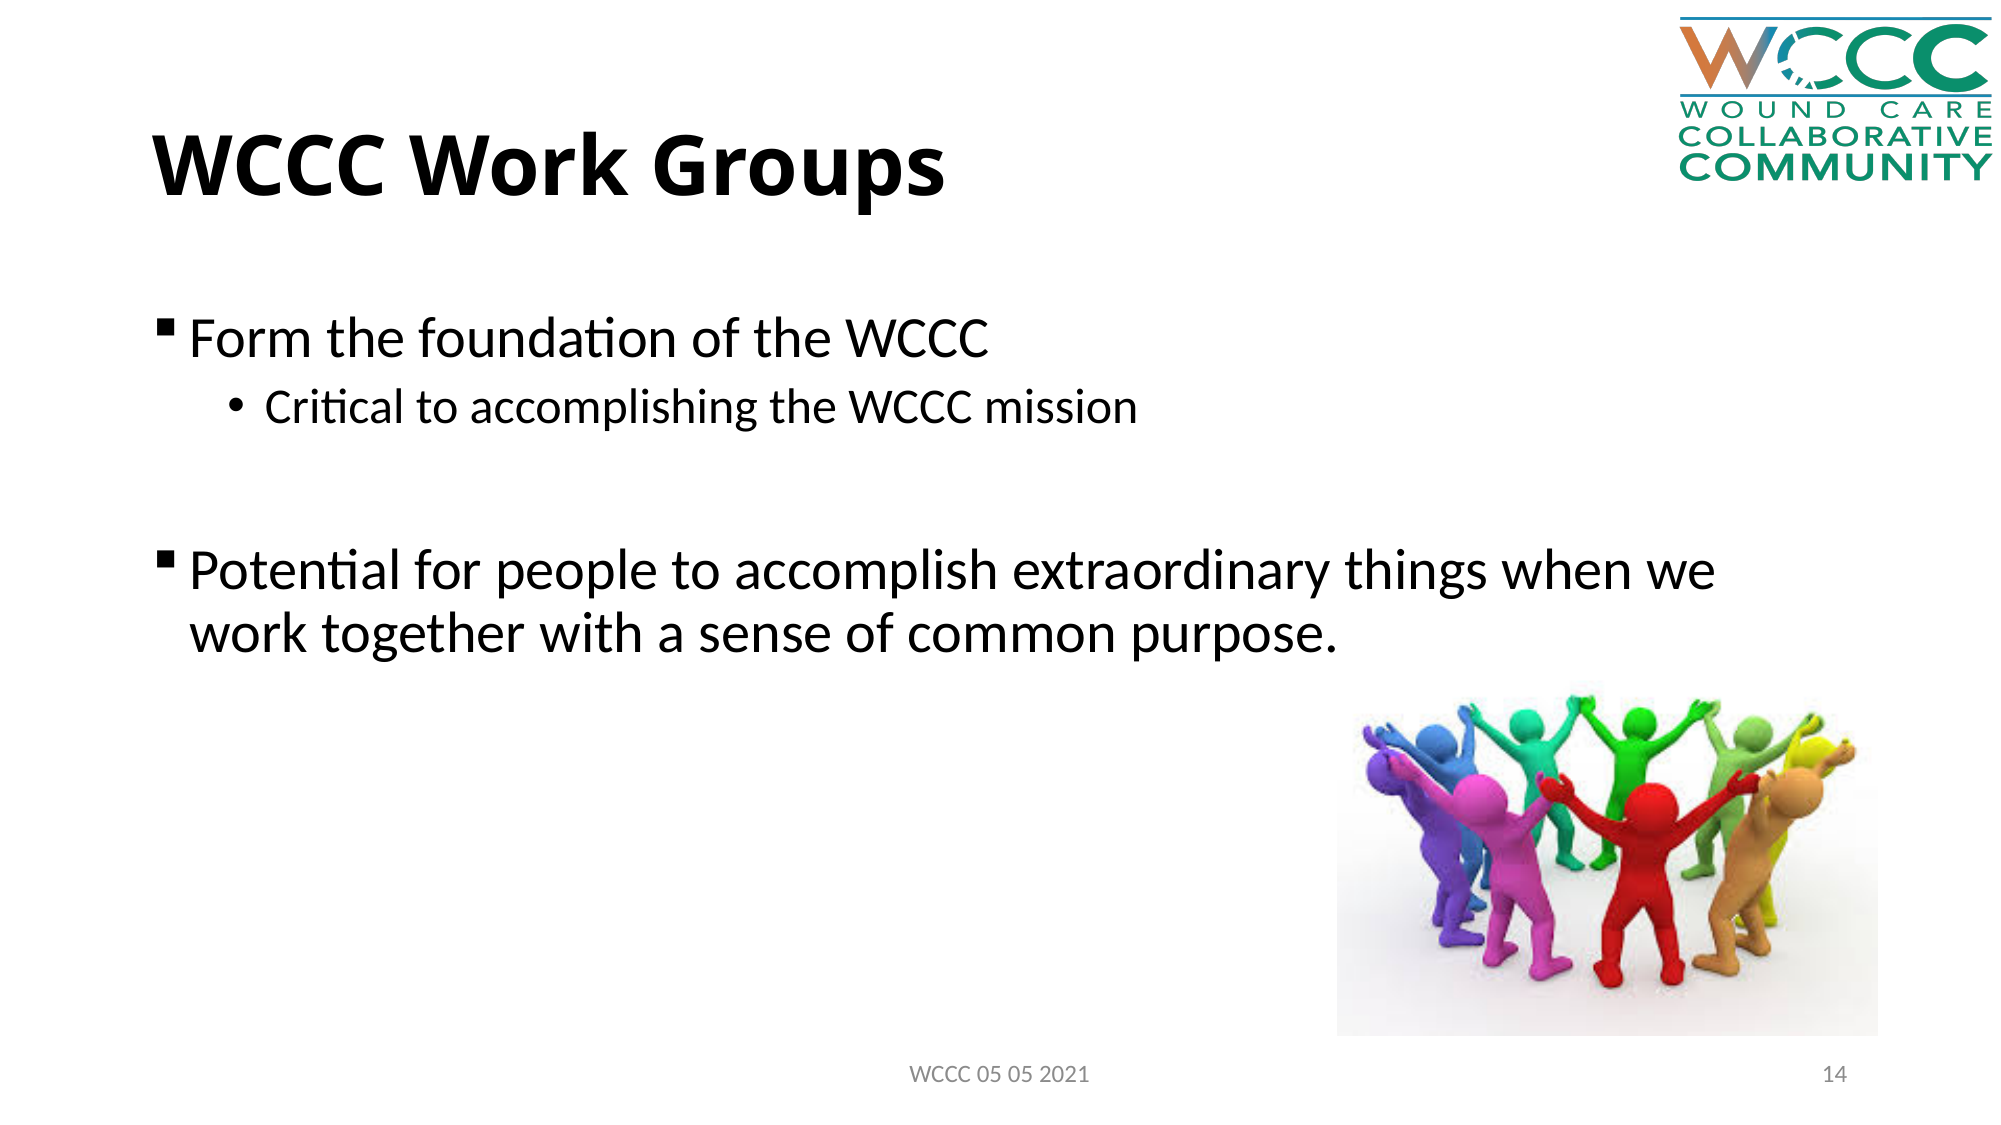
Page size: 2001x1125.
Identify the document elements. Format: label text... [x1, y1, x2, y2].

list Form the foundation of the WCCC Critical to accomplishing the WCCC mission Potential for people to accomplish extraordinary things when we work together with a sense of common purpose. [137, 299, 1863, 1014]
slide_number 14 [1412, 1042, 1863, 1103]
picture [1337, 631, 1878, 1036]
picture [1673, 17, 2000, 195]
footer WCCC 05 05 2021 [662, 1042, 1338, 1103]
title WCCC Work Groups [137, 59, 1863, 278]
